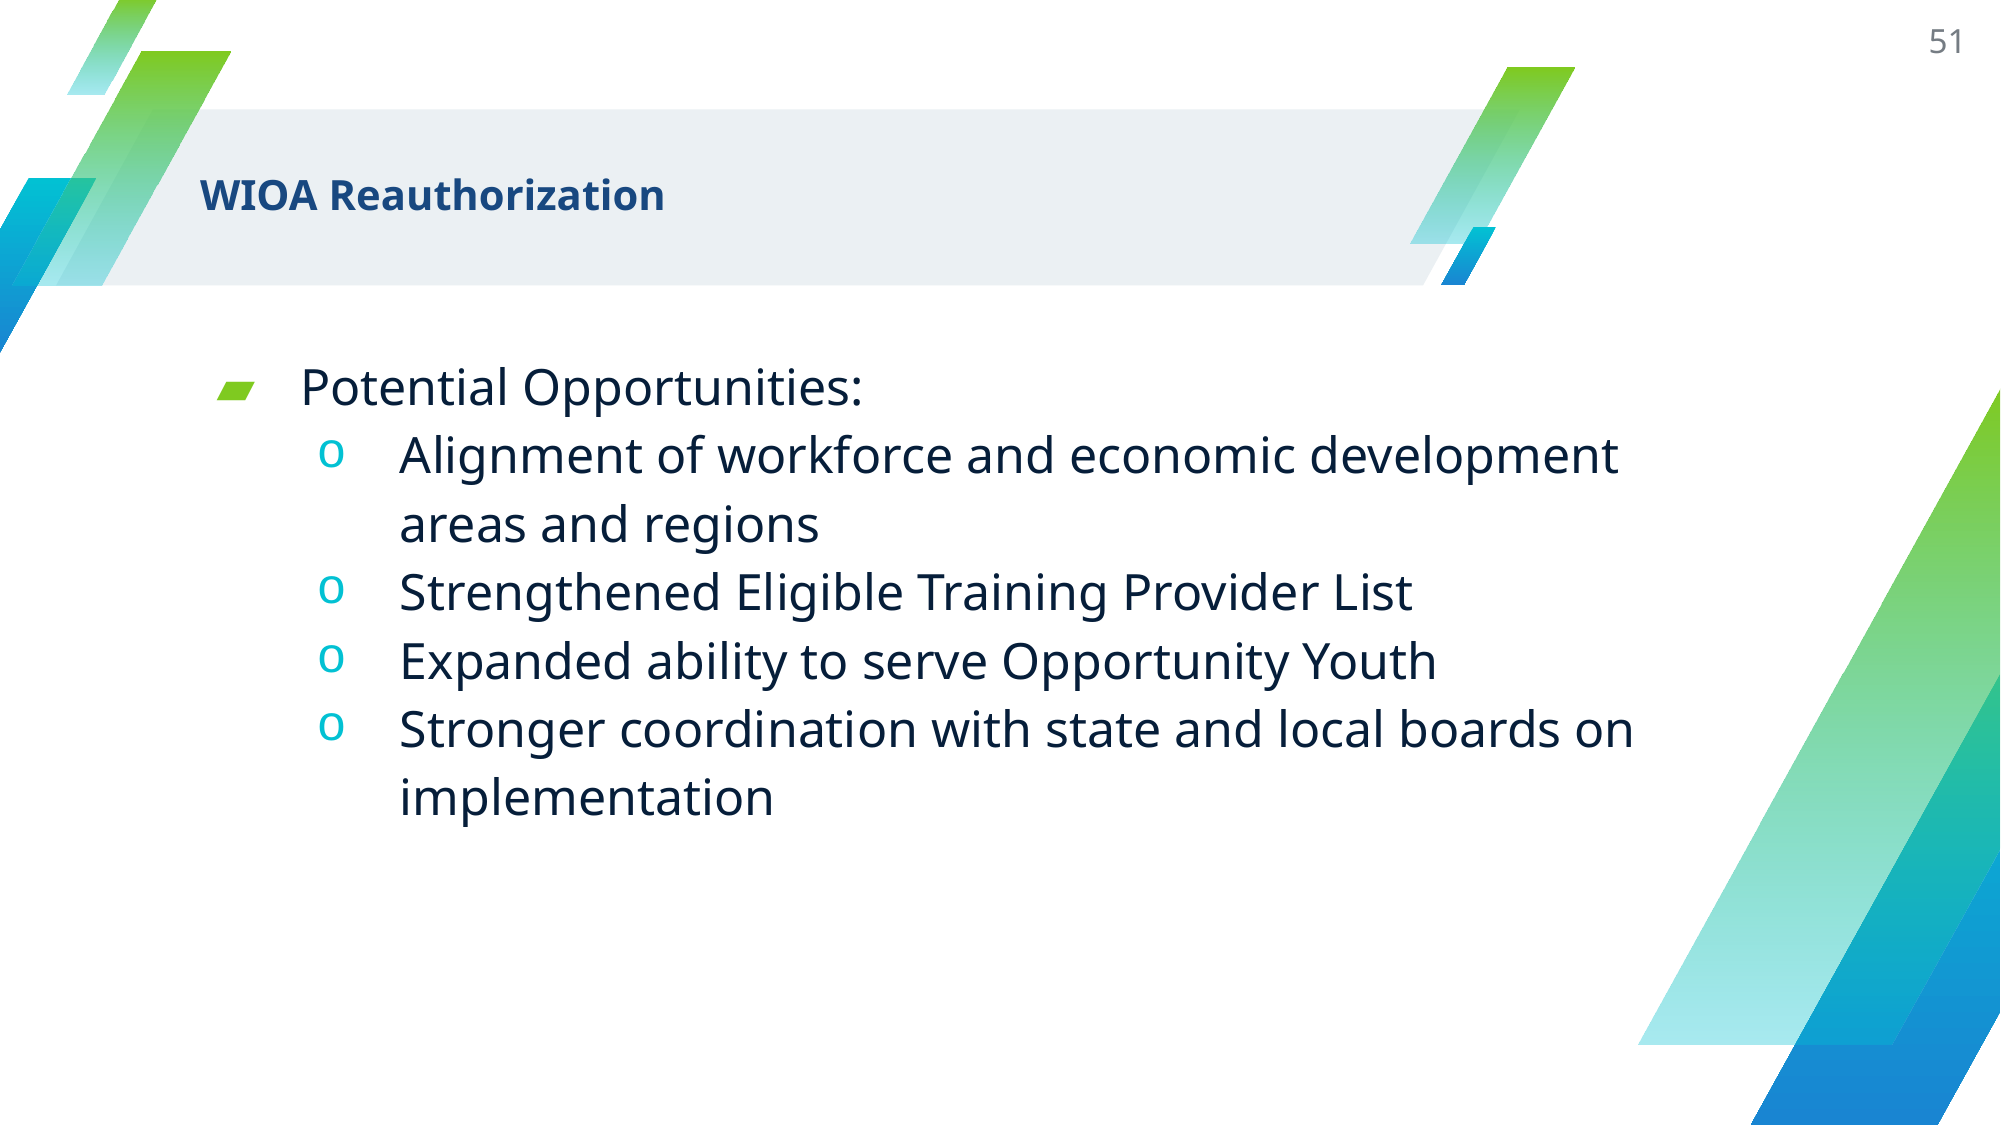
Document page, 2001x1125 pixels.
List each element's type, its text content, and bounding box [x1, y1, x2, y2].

slide_number 51 [1871, 0, 1967, 87]
title WIOA Reauthorization [200, 108, 1519, 287]
list Potential Opportunities: Alignment of workforce and economic development areas and regions Strengthened Eligible Training Provider List Expanded ability to serve Opportunity Youth Stronger coordination with state and local boards on implementation [200, 346, 1731, 1003]
